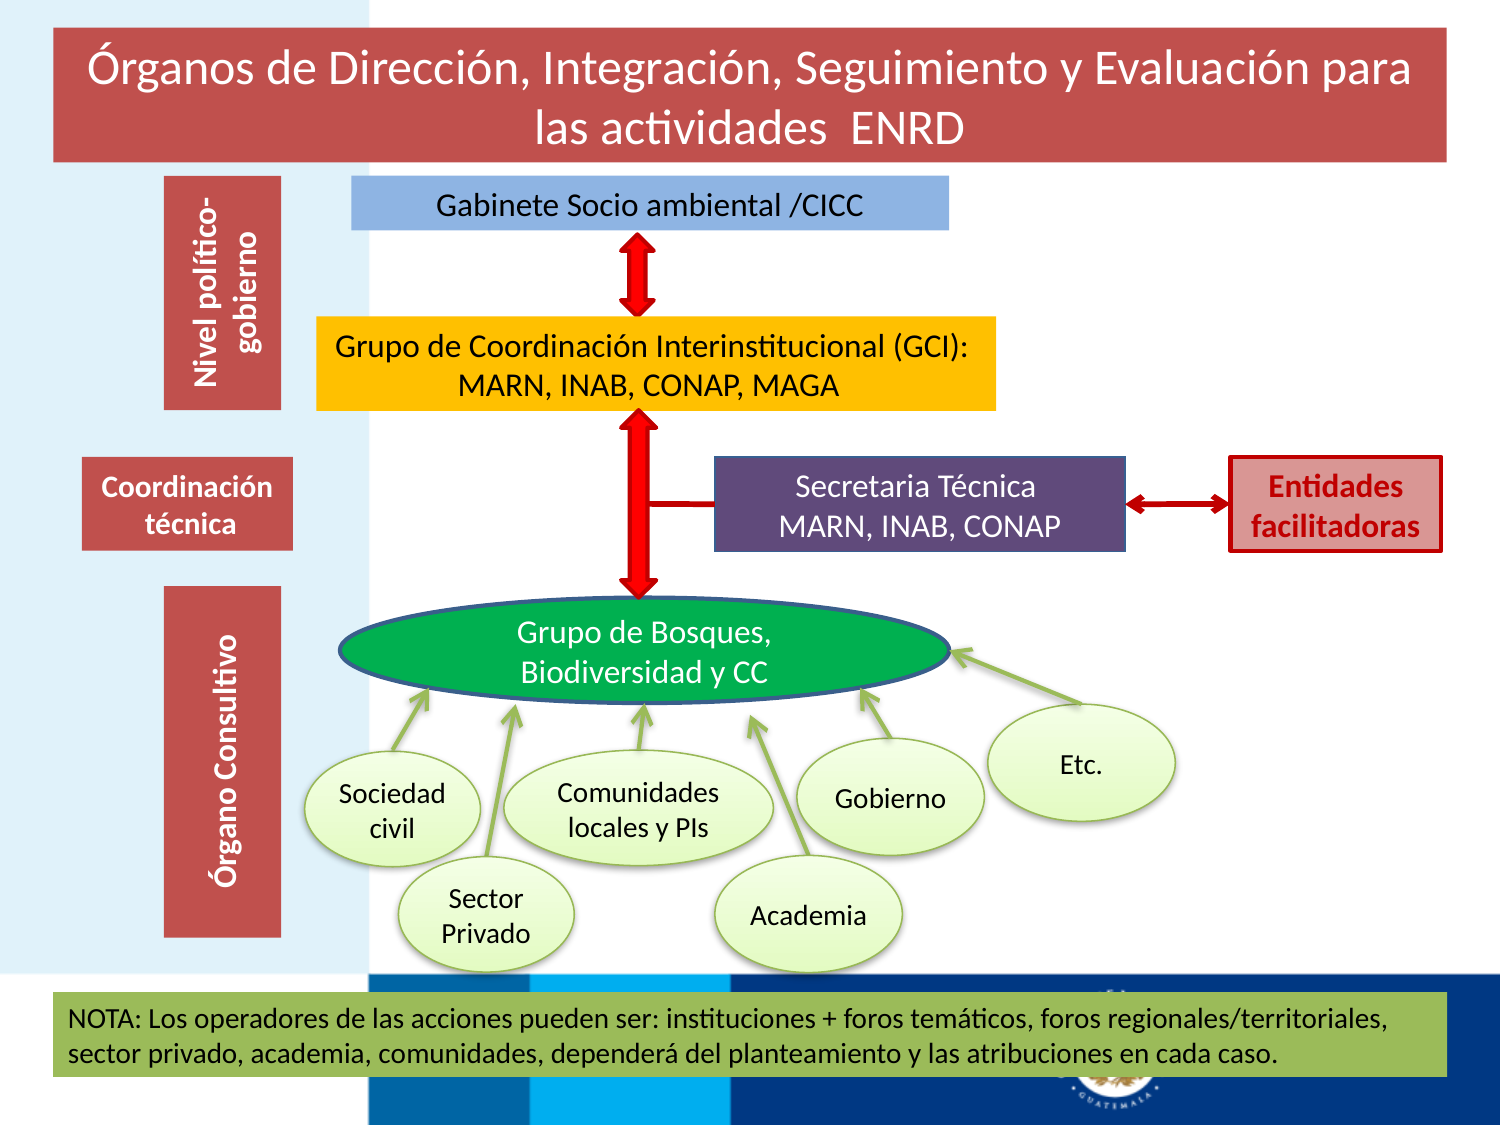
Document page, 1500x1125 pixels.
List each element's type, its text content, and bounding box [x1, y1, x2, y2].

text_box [163, 175, 997, 408]
text_box Etc. [988, 703, 1177, 823]
picture [0, 0, 1500, 1125]
text_box Órganos de Dirección, Integración, Seguimiento y Evaluación para las actividades ENRD [53, 27, 1447, 163]
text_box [948, 650, 1082, 705]
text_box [163, 605, 985, 973]
text_box NOTA: Los operadores de las acciones pueden ser: instituciones + foros temáticos, foros regionales/territoriales, sector privado, academia, comunidades, dependerá del planteamiento y las atribuciones en cada caso. [53, 992, 1448, 1077]
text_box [81, 409, 1442, 598]
